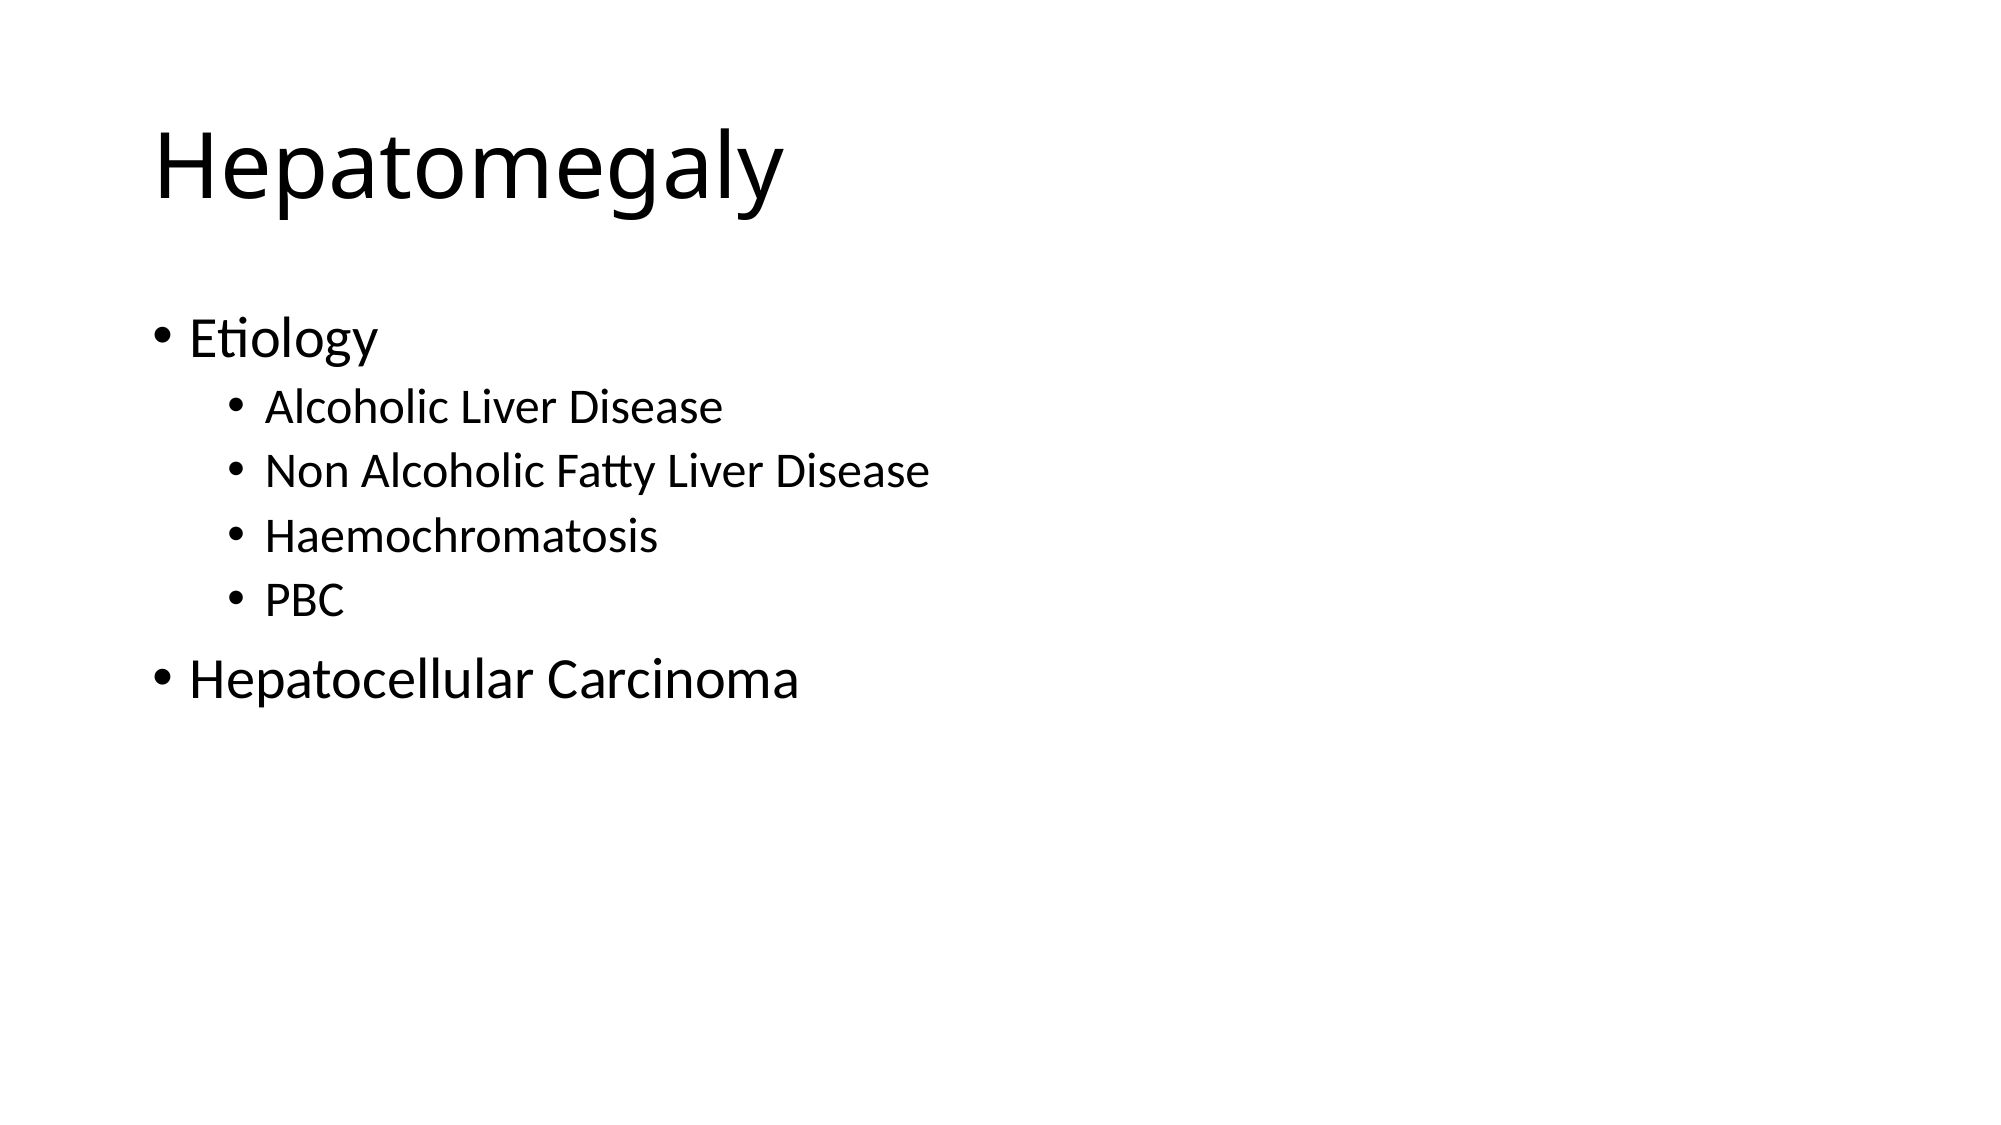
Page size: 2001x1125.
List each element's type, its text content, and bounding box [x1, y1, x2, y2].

list Etiology Alcoholic Liver Disease Non Alcoholic Fatty Liver Disease Haemochromatosis PBC Hepatocellular Carcinoma [137, 299, 1863, 1014]
title Hepatomegaly [137, 59, 1863, 278]
